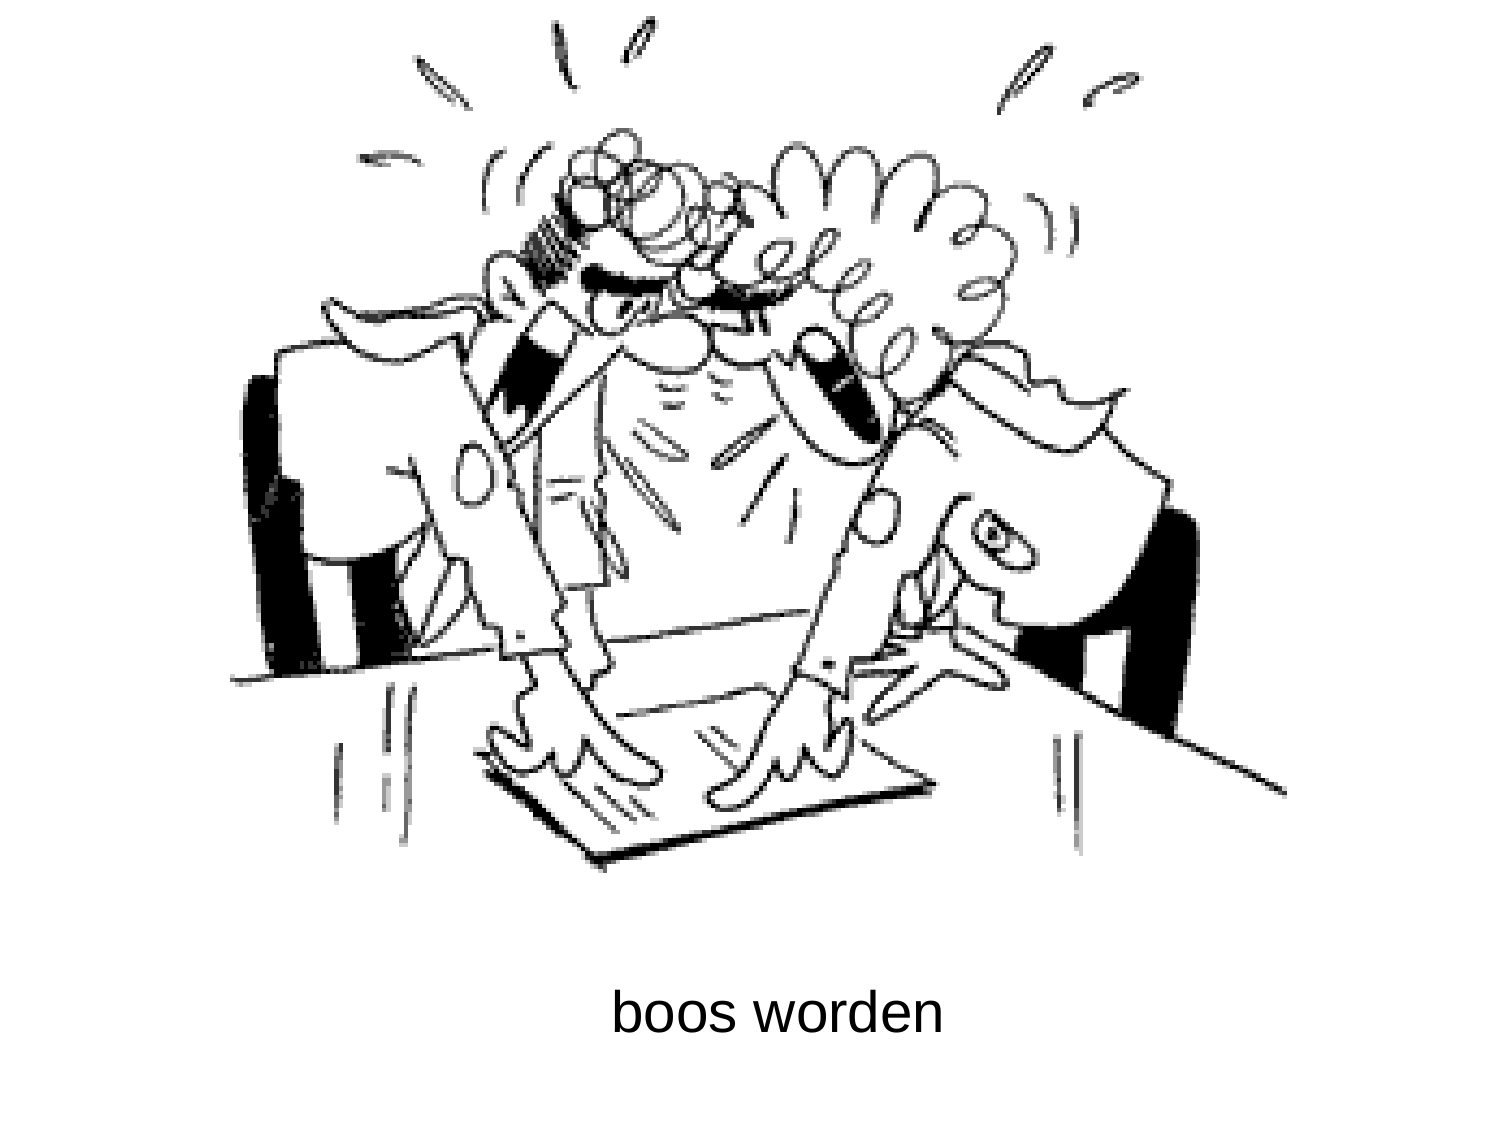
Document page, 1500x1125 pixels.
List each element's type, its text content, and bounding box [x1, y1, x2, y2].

picture [218, 0, 1300, 883]
text_box boos worden [596, 966, 1010, 1053]
